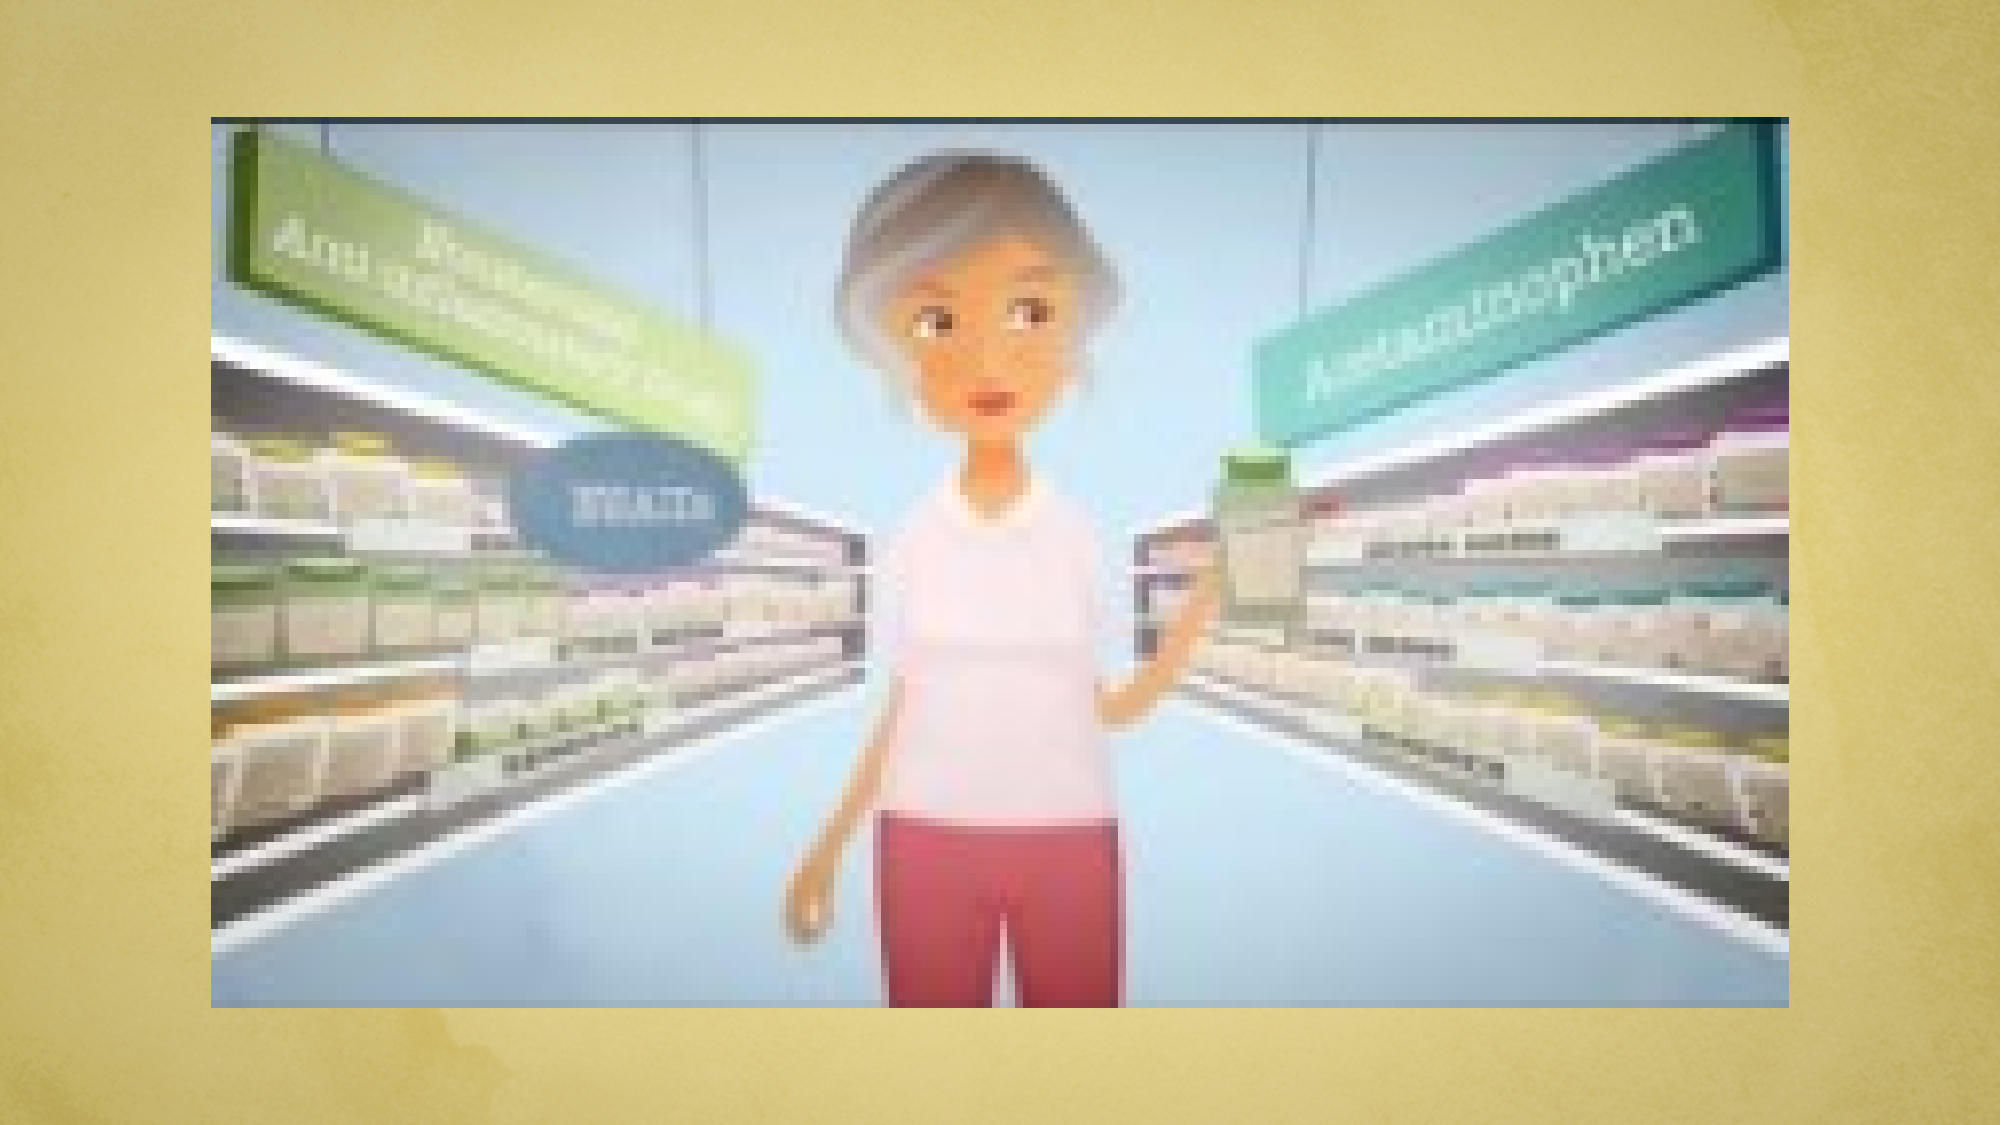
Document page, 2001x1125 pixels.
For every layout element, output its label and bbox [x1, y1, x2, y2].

picture [0, 0, 2000, 1125]
text_box [210, 116, 1790, 1009]
